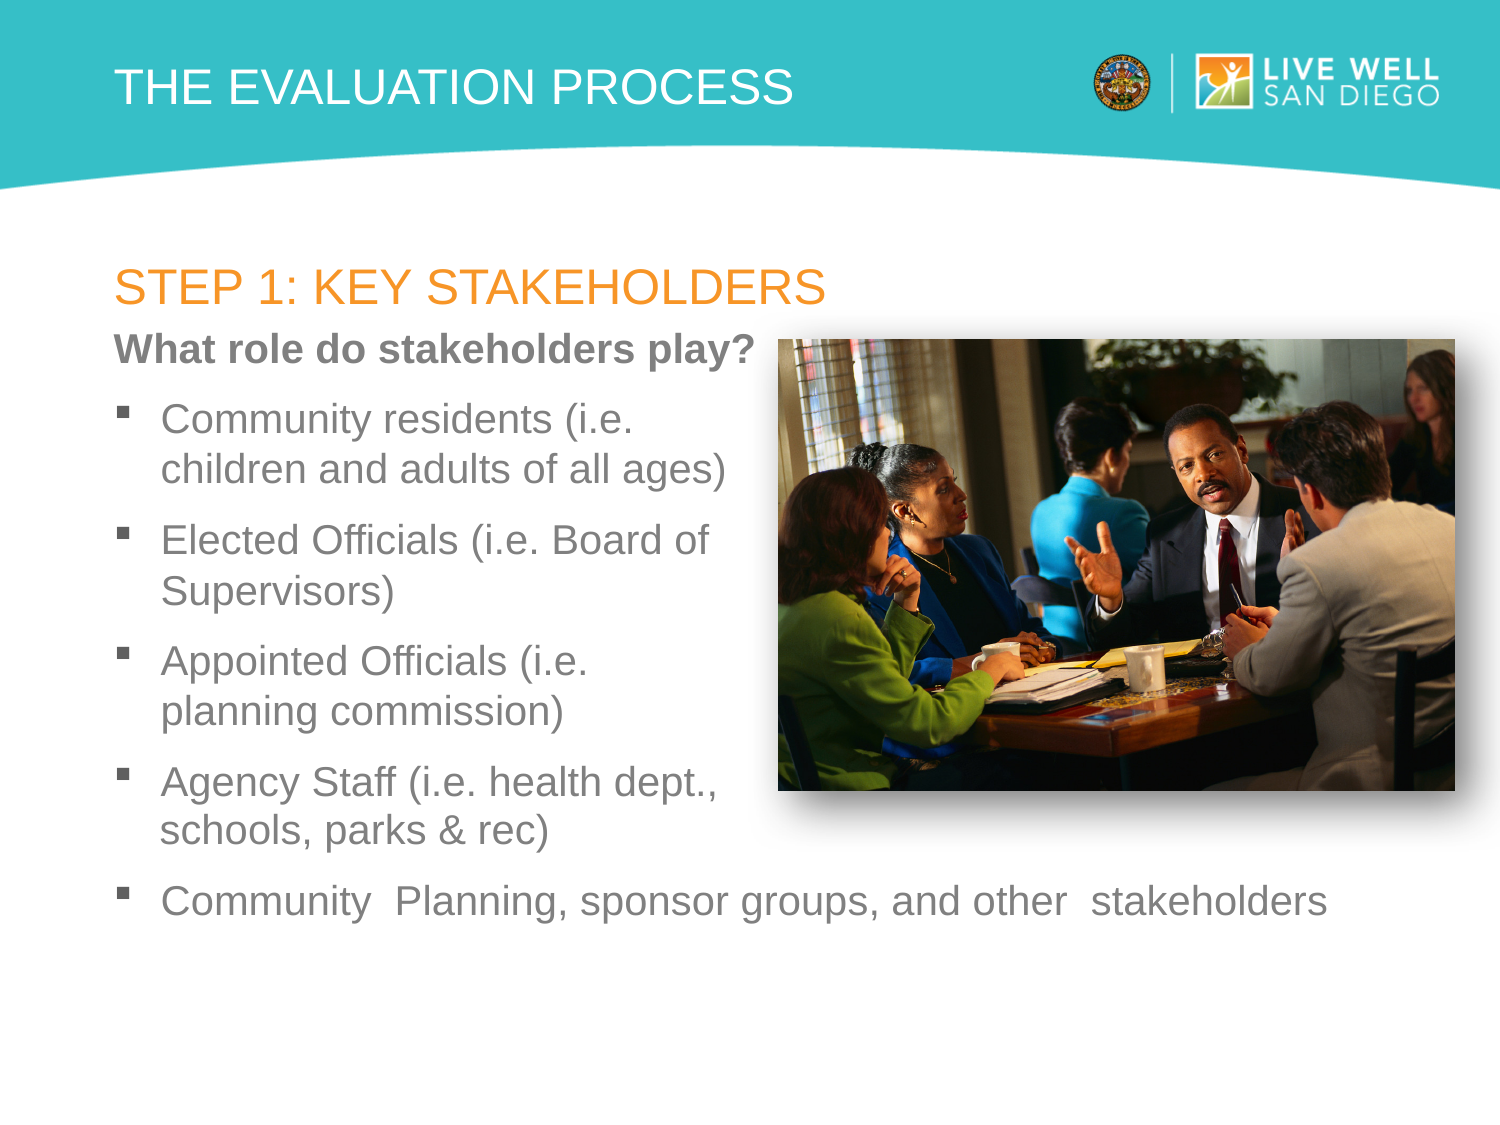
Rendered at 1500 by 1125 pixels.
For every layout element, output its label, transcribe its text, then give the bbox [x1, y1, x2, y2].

title The Evaluation Process [113, 27, 1052, 150]
picture [0, 0, 1500, 1125]
list Step 1: Key Stakeholders [113, 224, 1425, 322]
list What role do stakeholders play? Community residents (i.e. children and adults of all ages) Elected Officials (i.e. Board of Supervisors) Appointed Officials (i.e. planning commission) Agency Staff (i.e. health dept., [113, 321, 758, 796]
text_box schools, parks & rec) Community Planning, sponsor groups, and other stakeholders [113, 802, 1425, 1024]
